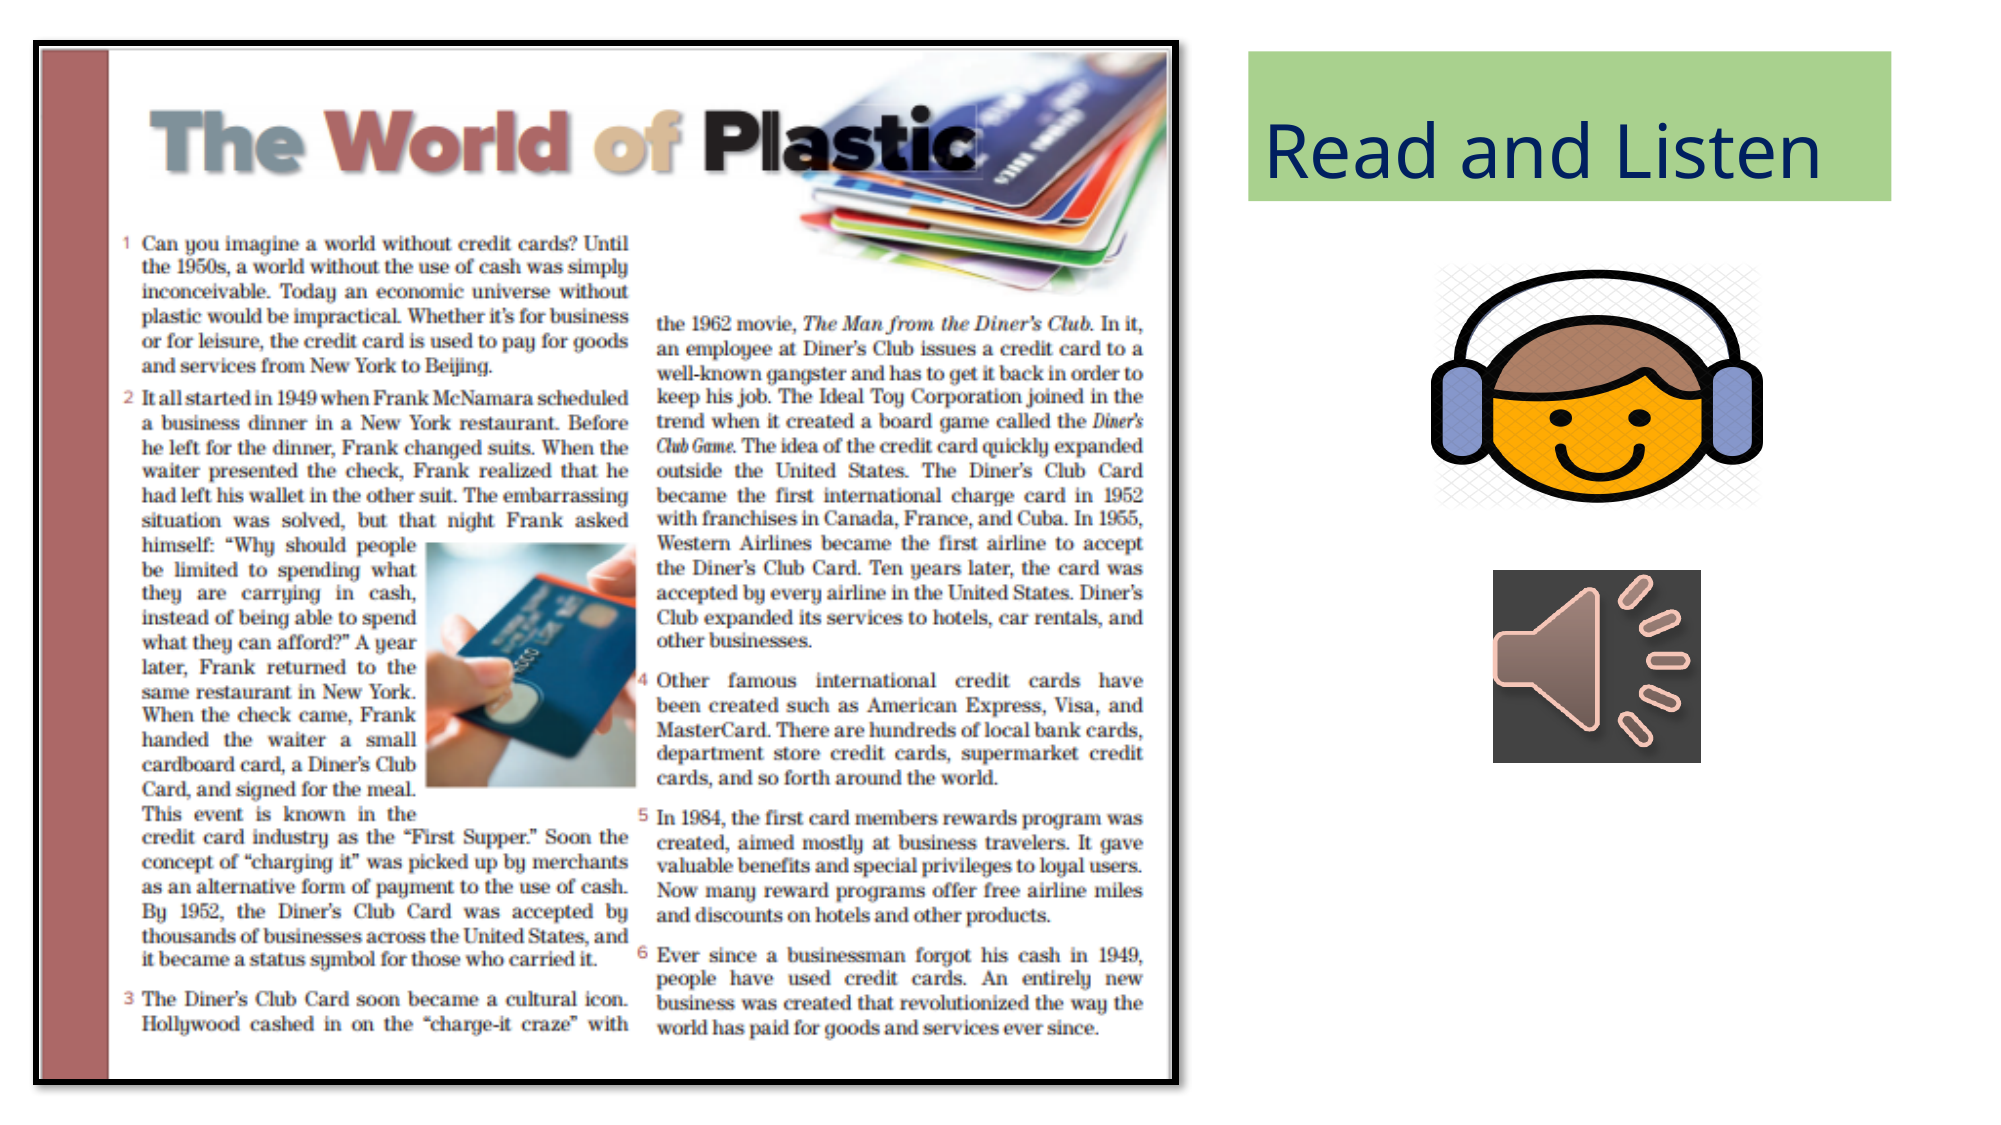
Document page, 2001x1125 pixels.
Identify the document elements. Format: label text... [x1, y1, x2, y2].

picture [1491, 569, 1702, 764]
text_box Read and Listen [1248, 51, 1892, 202]
picture [1431, 261, 1763, 511]
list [39, 45, 1173, 1080]
